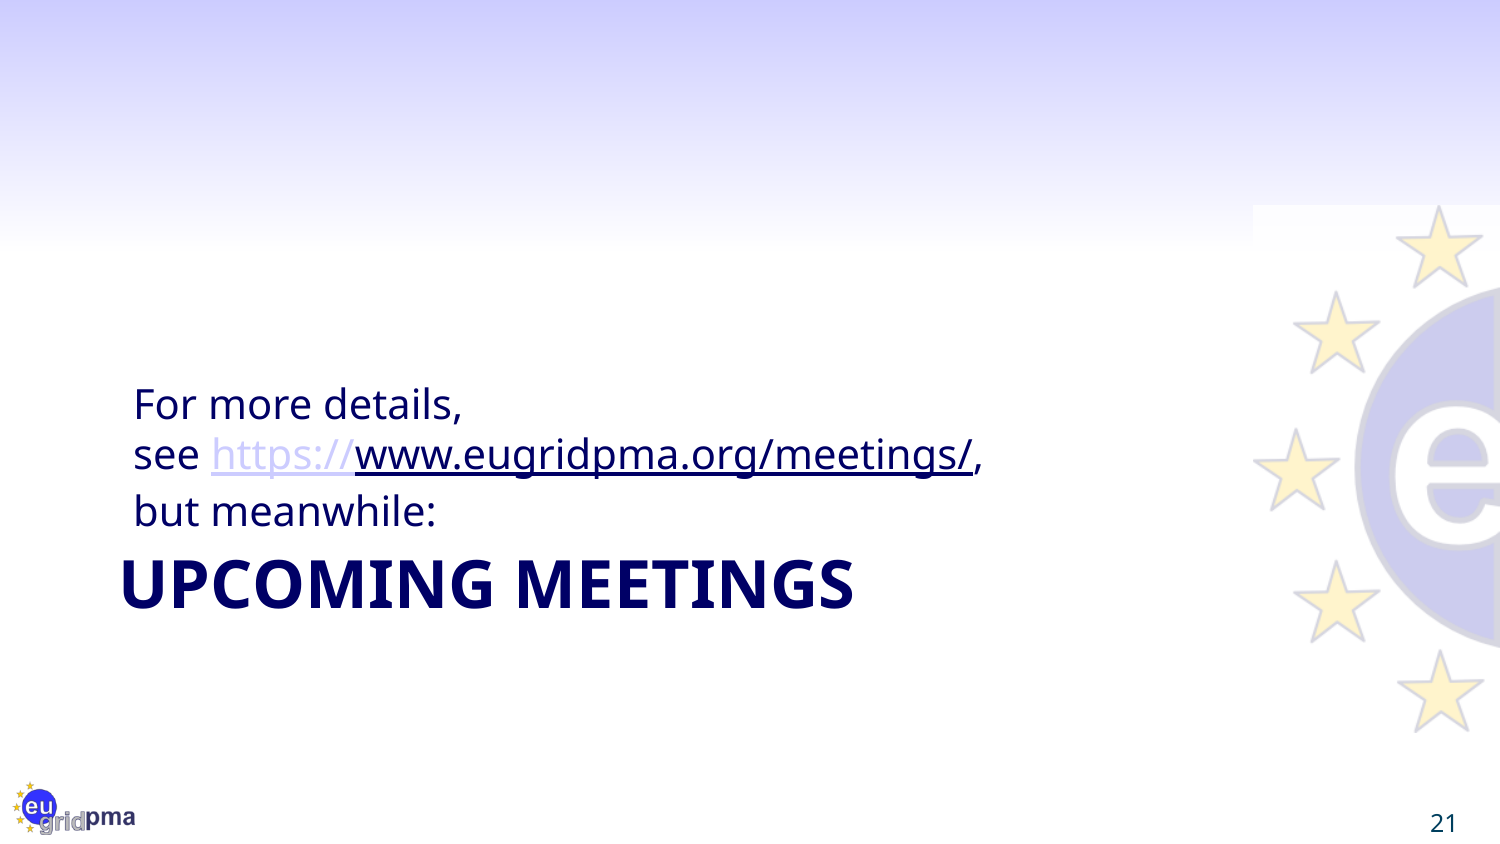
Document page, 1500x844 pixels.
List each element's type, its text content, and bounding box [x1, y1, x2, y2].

picture [12, 781, 135, 835]
list For more details, see https://www.eugridpma.org/meetings/, but meanwhile: [118, 357, 1394, 543]
title Upcoming meetings [118, 543, 1394, 710]
picture [1253, 205, 1500, 733]
